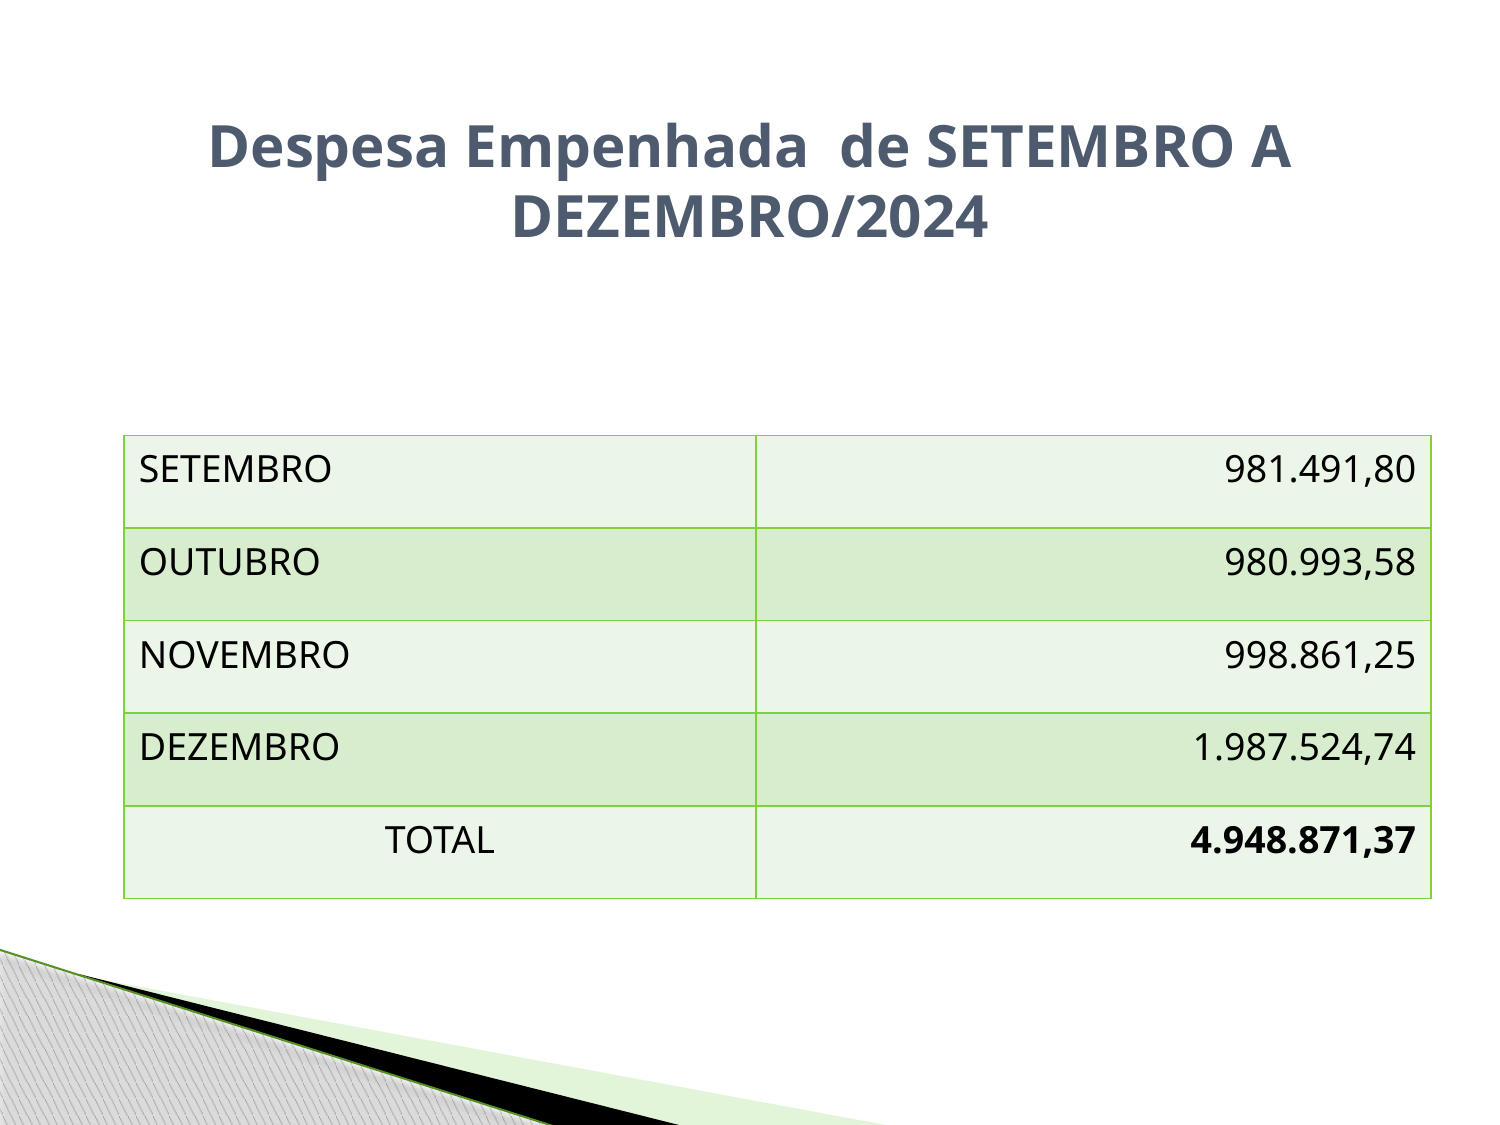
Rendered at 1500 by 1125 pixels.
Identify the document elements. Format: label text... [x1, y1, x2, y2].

table_cell 980.993,58 [757, 529, 1430, 620]
table_header SETEMBRO [125, 436, 755, 527]
table_cell 4.948.871,37 [757, 807, 1430, 898]
table_header 981.491,80 [757, 436, 1430, 527]
table_cell OUTUBRO [125, 529, 755, 620]
table_cell 1.987.524,74 [757, 714, 1430, 805]
table_cell NOVEMBRO [125, 621, 755, 712]
table_cell TOTAL [125, 807, 755, 898]
table_cell 998.861,25 [757, 621, 1430, 712]
text_box Despesa Empenhada de SETEMBRO A DEZEMBRO/2024 [112, 101, 1388, 279]
table_cell DEZEMBRO [125, 714, 755, 805]
